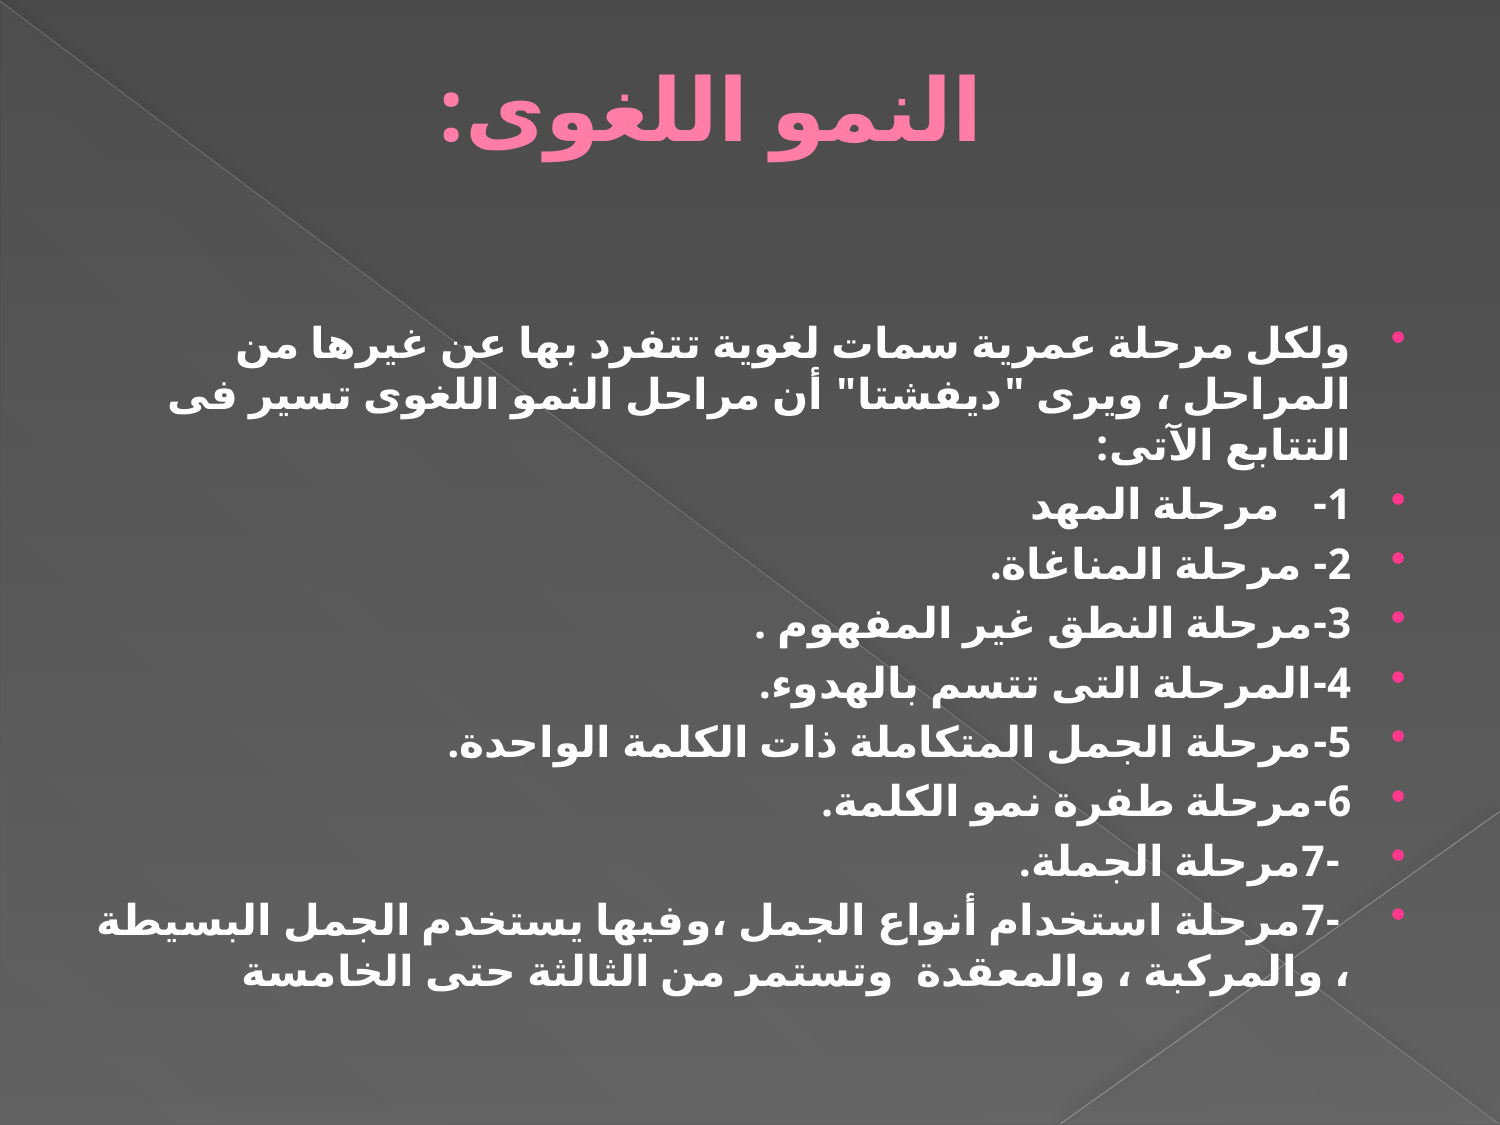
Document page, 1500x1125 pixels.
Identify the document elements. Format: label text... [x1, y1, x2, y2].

title النمو اللغوى: [75, 43, 1425, 274]
list ولكل مرحلة عمرية سمات لغوية تتفرد بها عن غيرها من المراحل ، ويرى "ديفشتا" أن مراحل النمو اللغوى تسير فى التتابع الآتى: 1- مرحلة المهد 2- مرحلة المناغاة. 3-مرحلة النطق غير المفهوم . 4-المرحلة التى تتسم بالهدوء. 5-مرحلة الجمل المتكاملة ذات الكلمة الواحدة. 6-مرحلة طفرة نمو الكلمة. -7مرحلة الجملة. -7مرحلة استخدام أنواع الجمل ،وفيها يستخدم الجمل البسيطة ، والمركبة ، والمعقدة وتستمر من الثالثة حتى الخامسة [75, 308, 1425, 1059]
